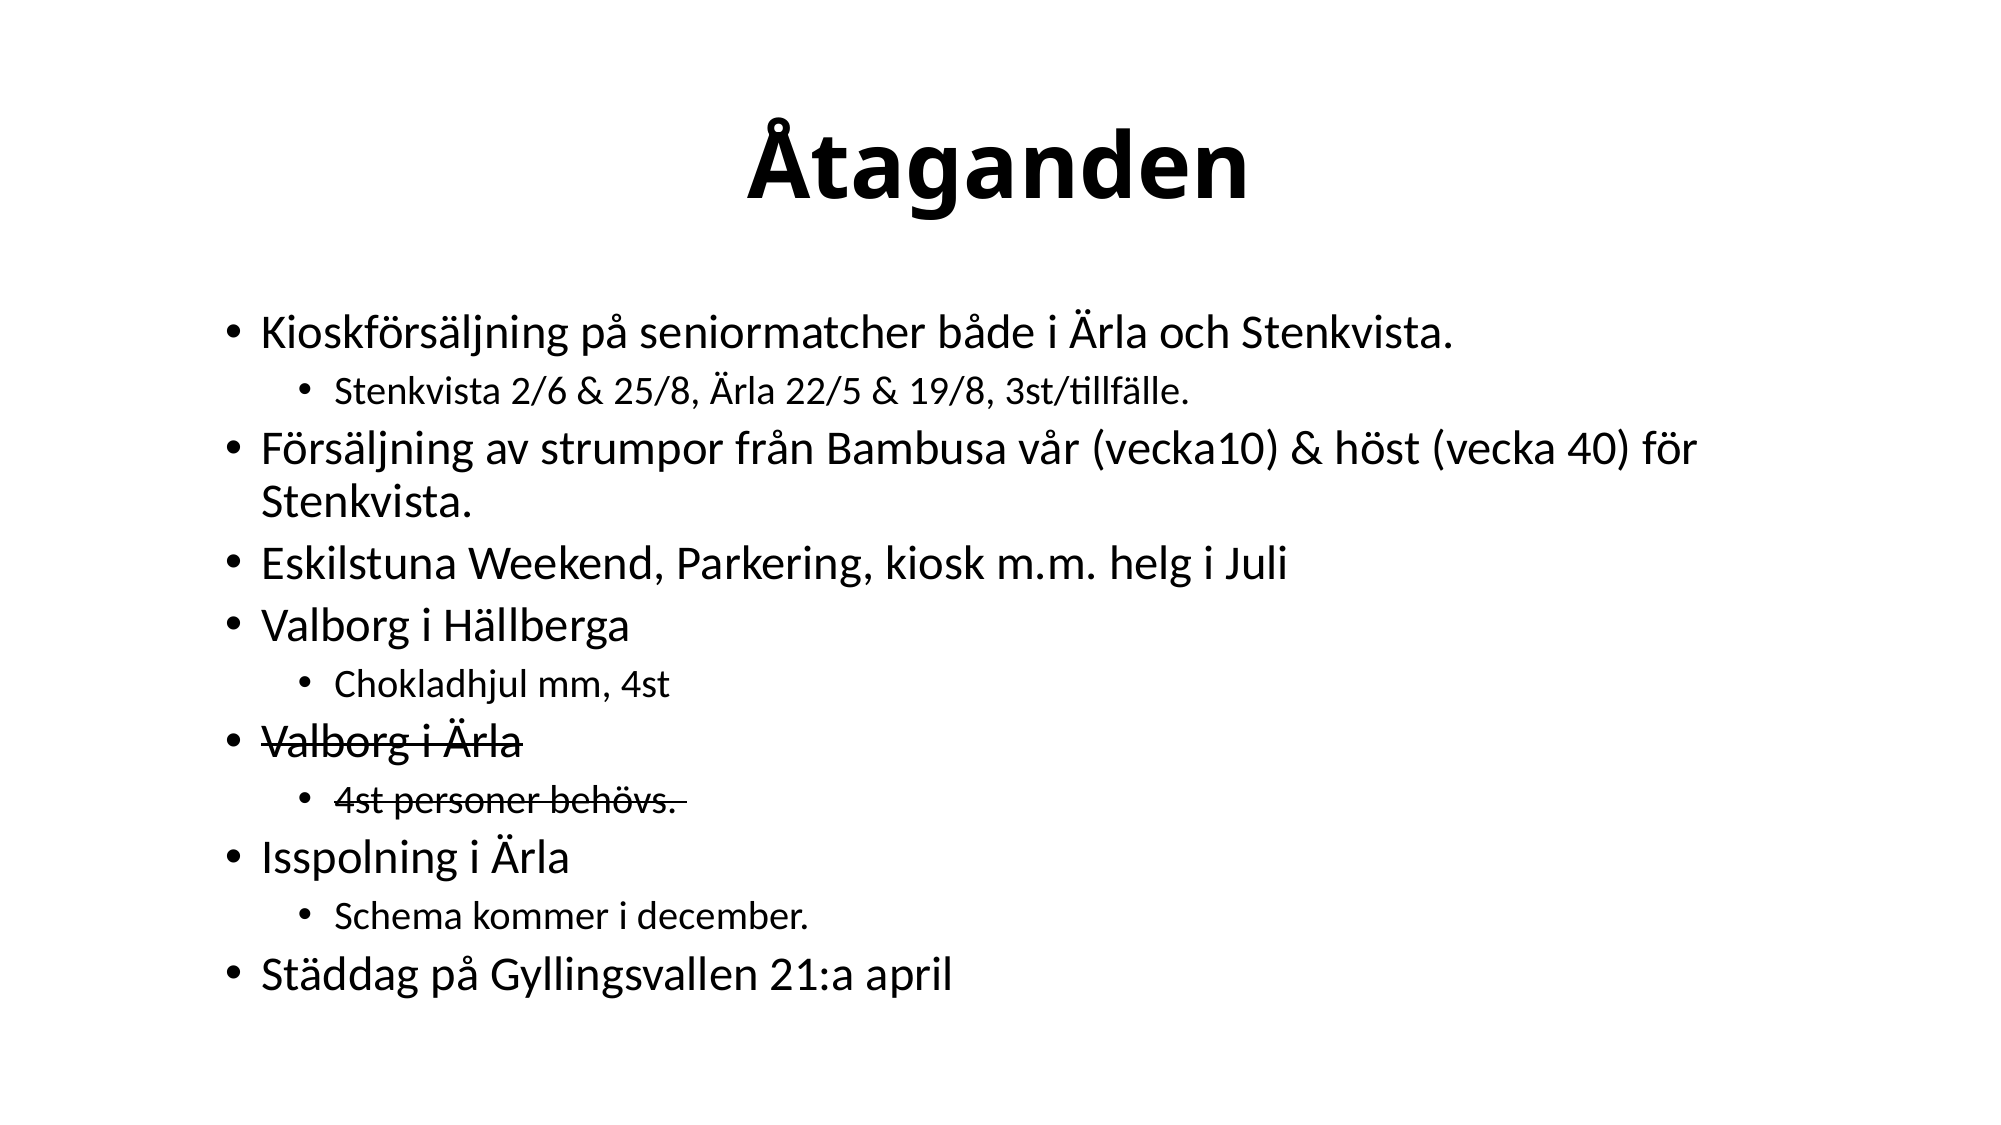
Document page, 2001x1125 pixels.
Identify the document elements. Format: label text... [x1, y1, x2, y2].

list Kioskförsäljning på seniormatcher både i Ärla och Stenkvista. Stenkvista 2/6 & 25/8, Ärla 22/5 & 19/8, 3st/tillfälle. Försäljning av strumpor från Bambusa vår (vecka10) & höst (vecka 40) för Stenkvista. Eskilstuna Weekend, Parkering, kiosk m.m. helg i Juli Valborg i Hällberga Chokladhjul mm, 4st Valborg i Ärla 4st personer behövs. Isspolning i Ärla Schema kommer i december. Städdag på Gyllingsvallen 21:a april [137, 299, 1863, 1014]
title Åtaganden [137, 59, 1863, 278]
